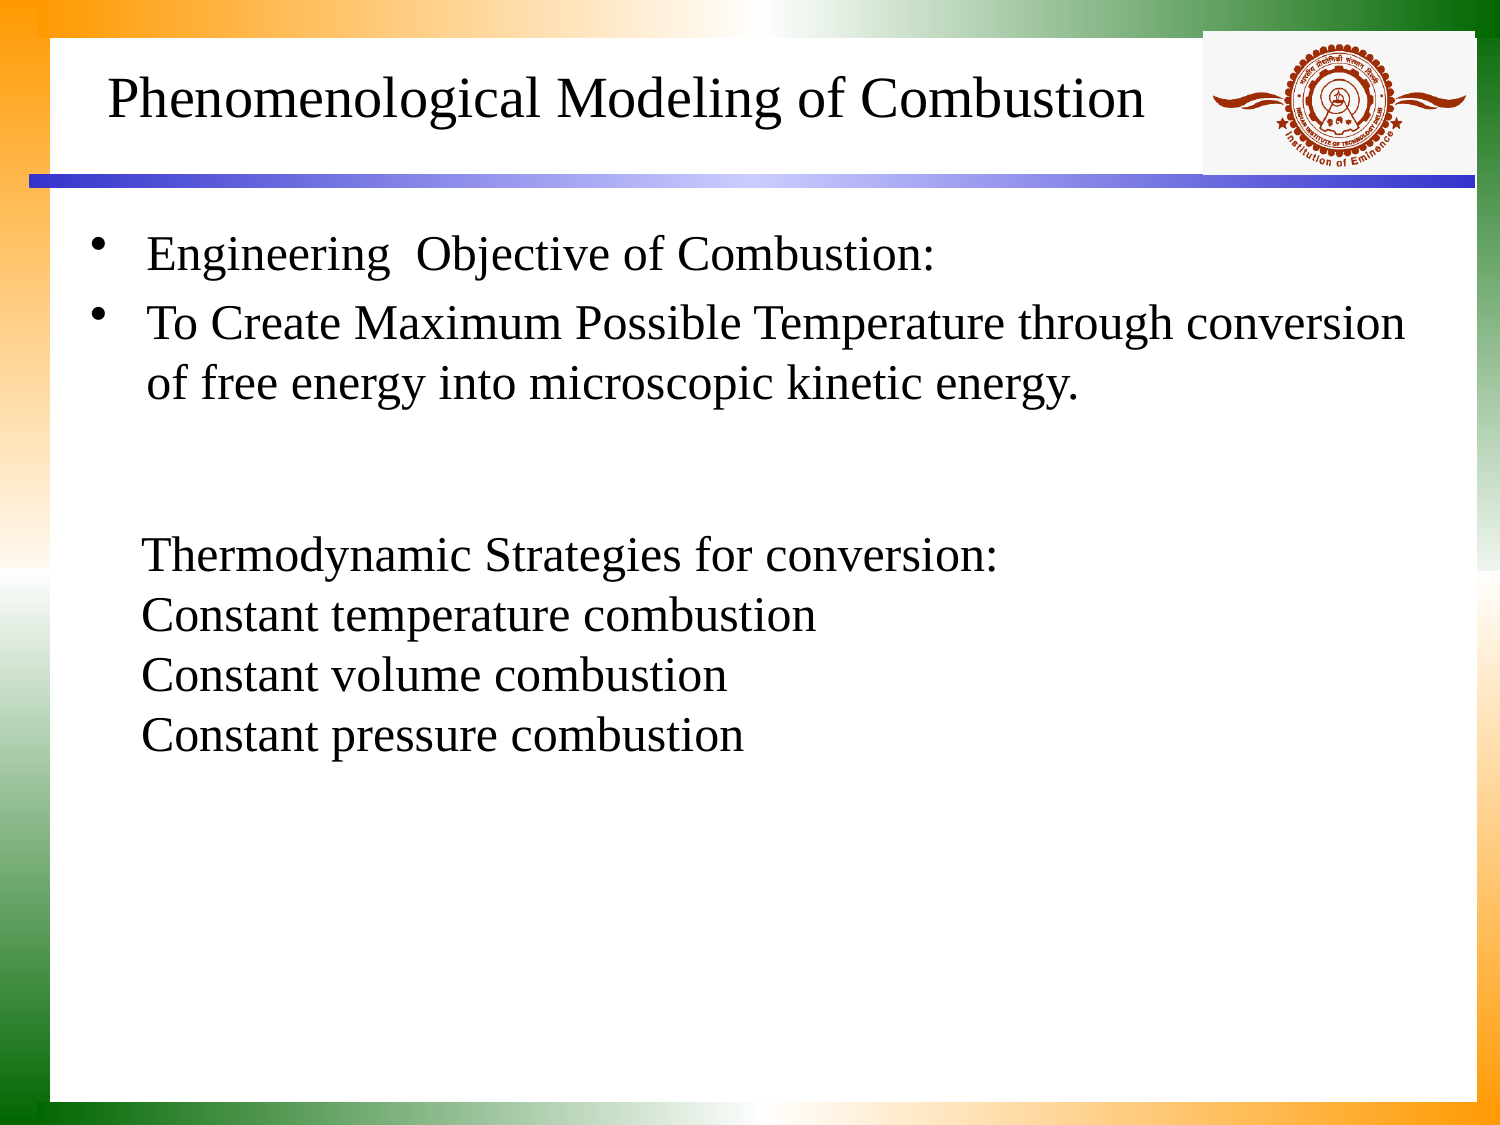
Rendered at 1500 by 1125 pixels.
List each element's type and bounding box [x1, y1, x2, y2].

text_box [0, 0, 1500, 1125]
